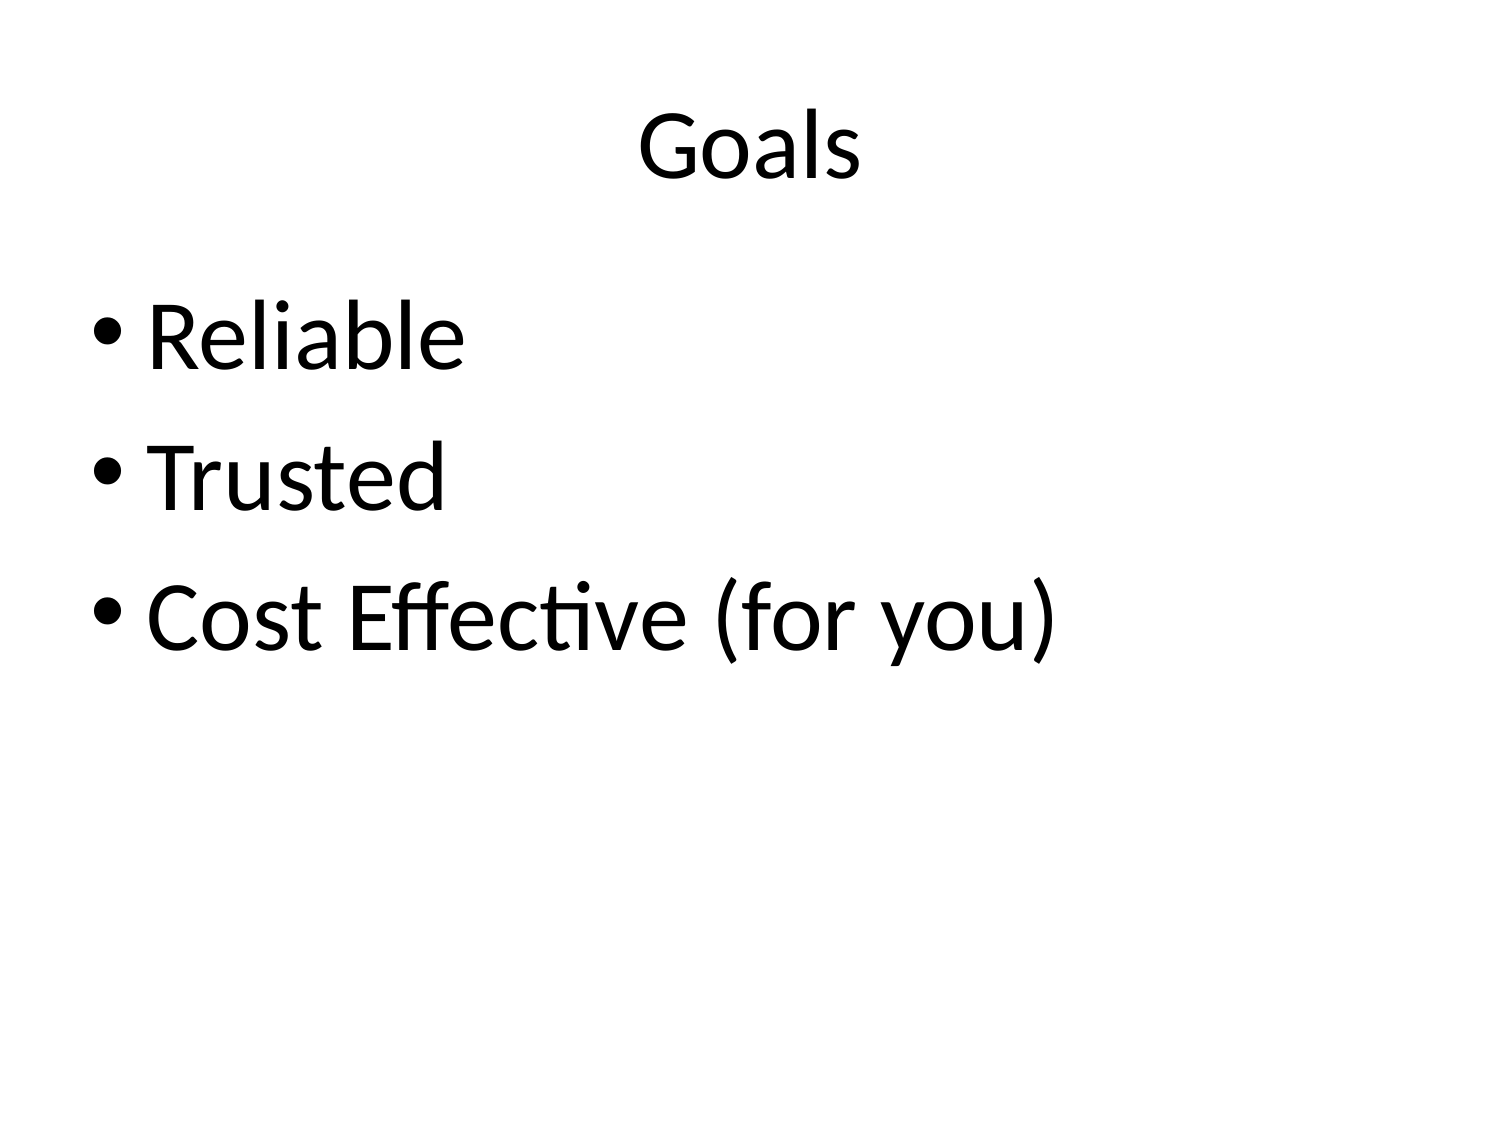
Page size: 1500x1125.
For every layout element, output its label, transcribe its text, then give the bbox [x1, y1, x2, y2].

list Reliable Trusted Cost Effective (for you) [74, 262, 1426, 1006]
title Goals [74, 44, 1426, 233]
